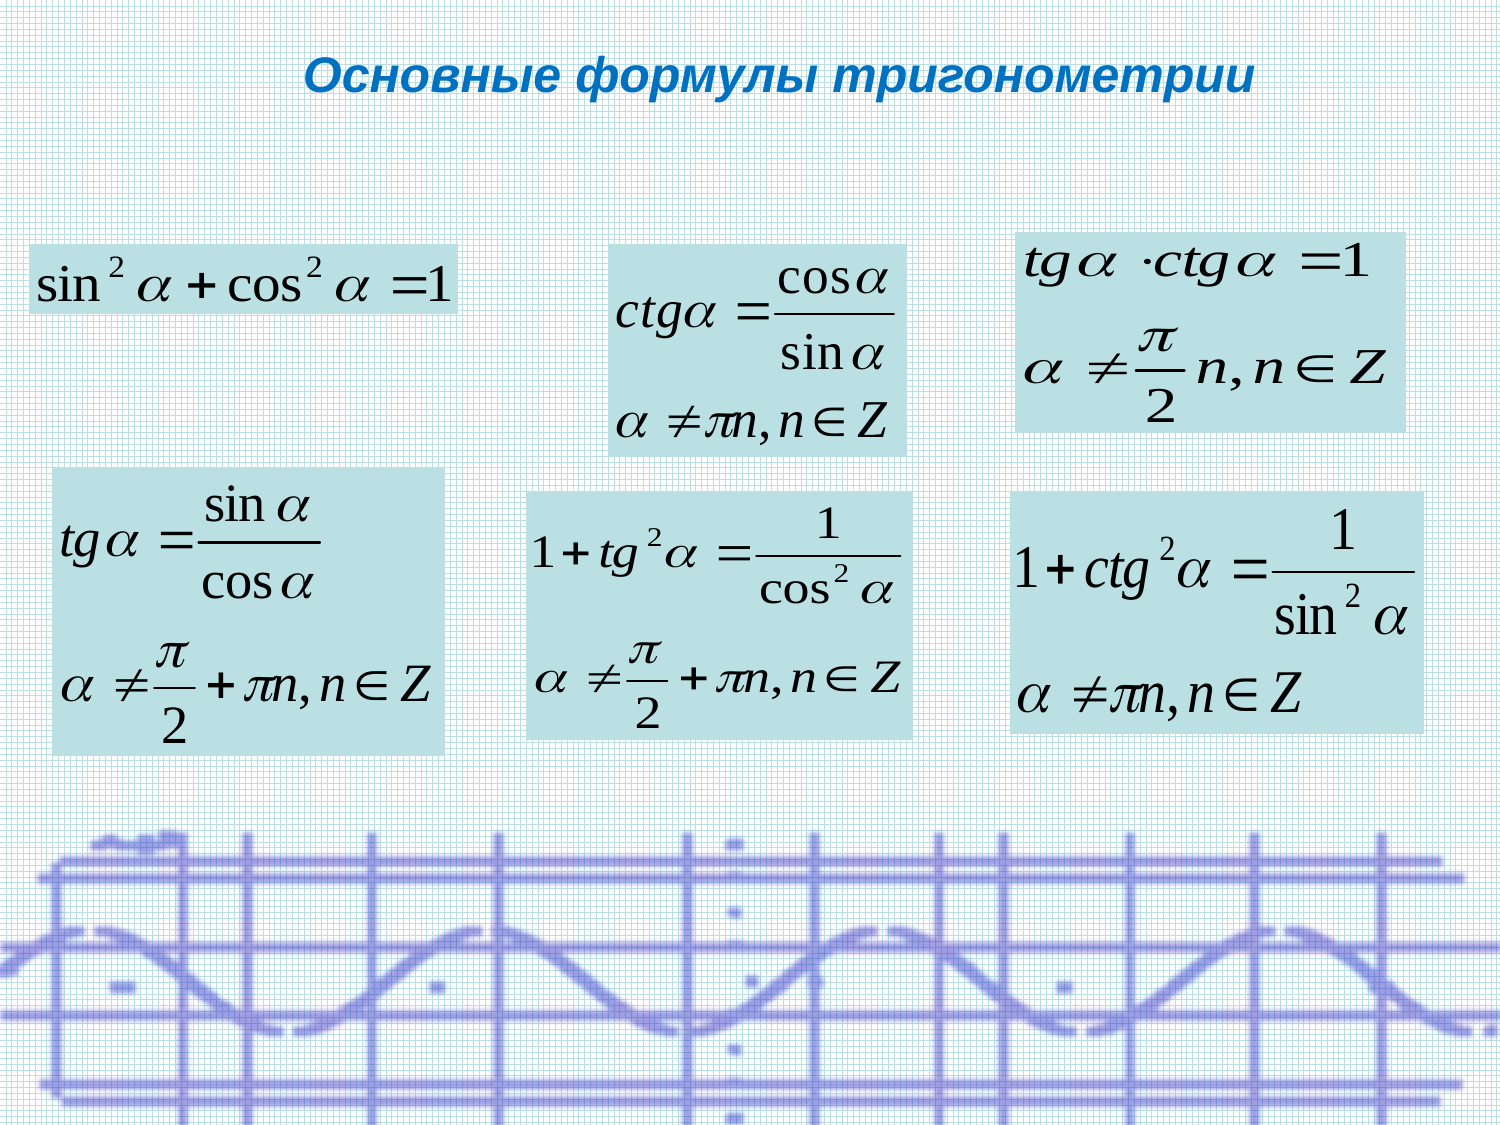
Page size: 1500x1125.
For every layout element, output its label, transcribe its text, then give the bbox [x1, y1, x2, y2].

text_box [526, 491, 914, 740]
picture [0, 833, 1500, 1125]
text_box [29, 243, 459, 315]
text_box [52, 467, 444, 757]
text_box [608, 243, 907, 457]
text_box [1014, 231, 1407, 433]
text_box Основные формулы тригонометрии [105, 35, 1453, 110]
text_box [1009, 491, 1425, 734]
